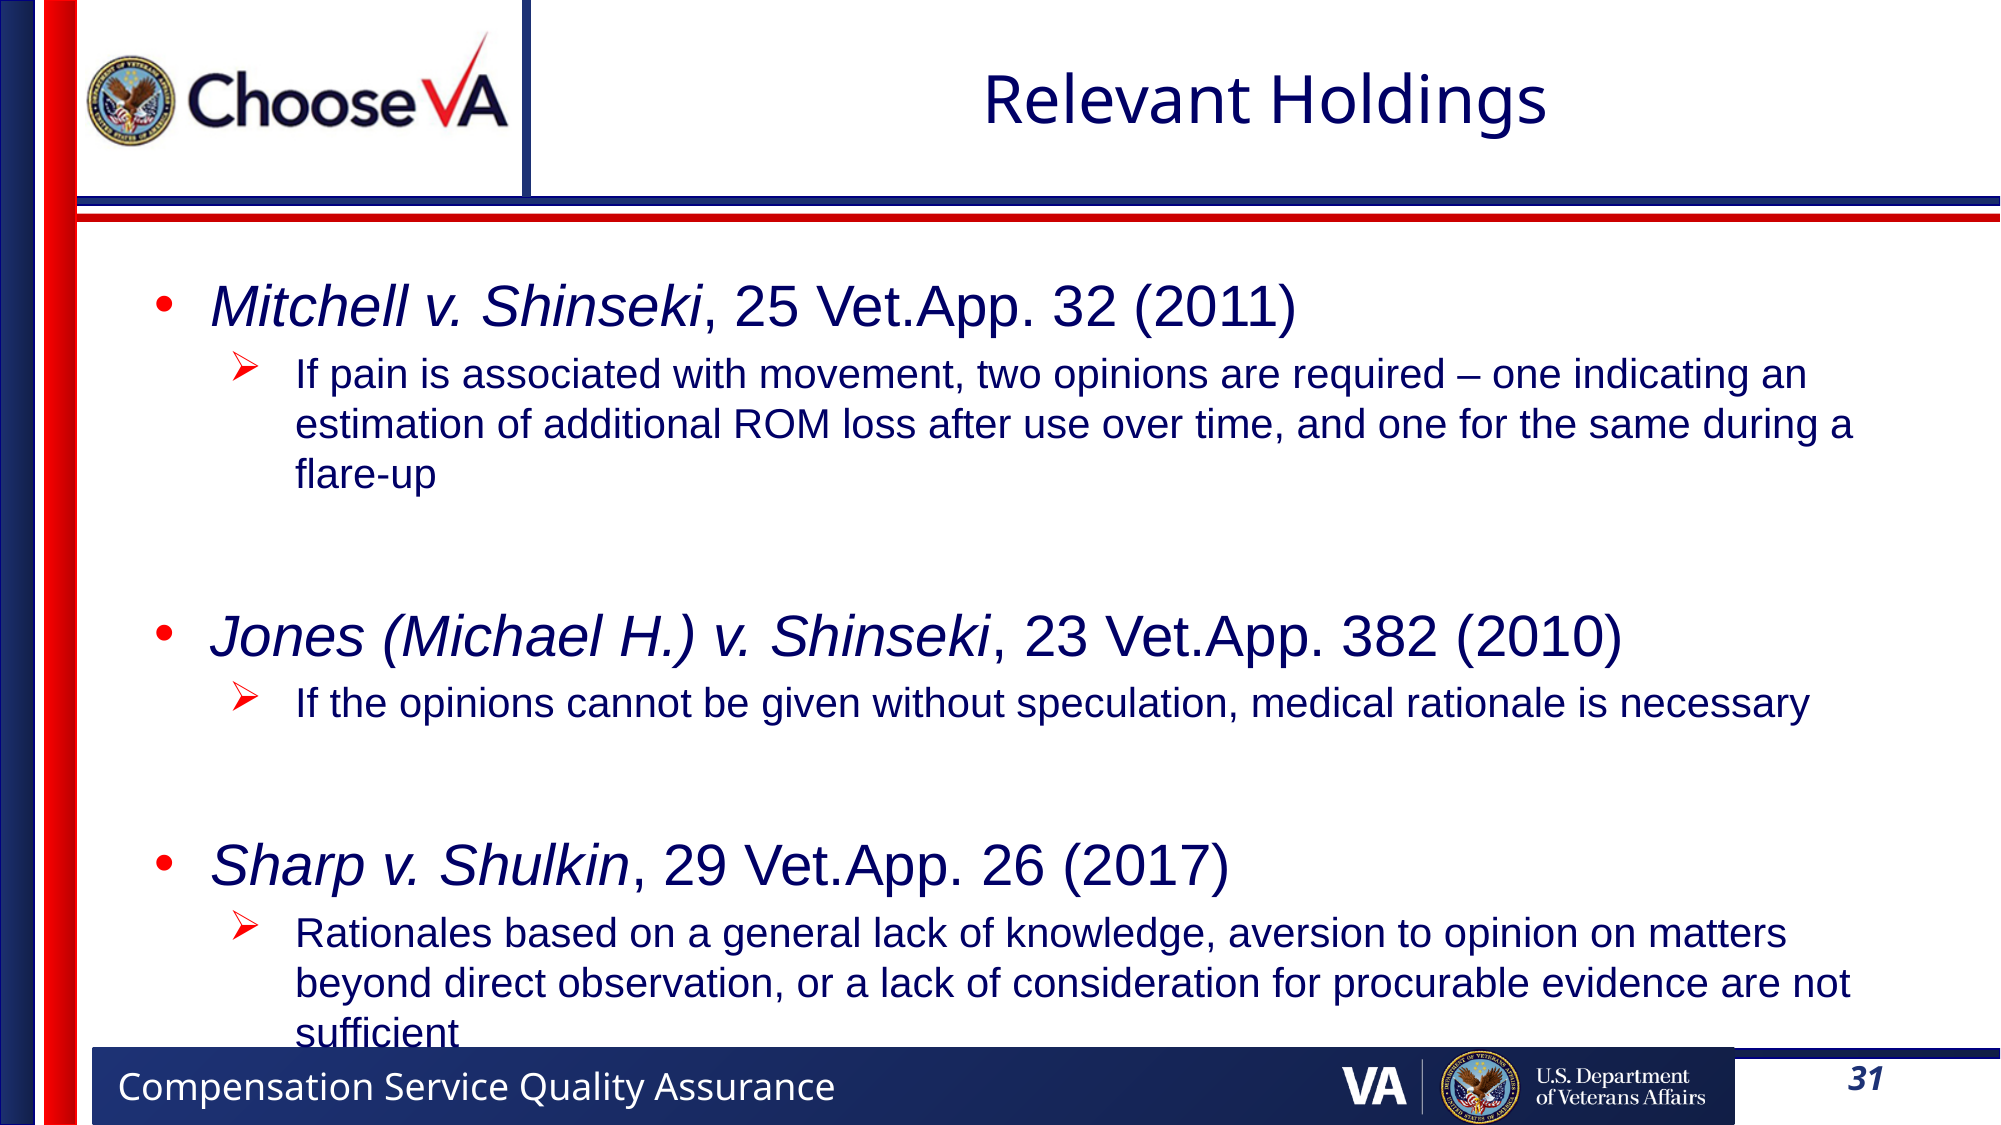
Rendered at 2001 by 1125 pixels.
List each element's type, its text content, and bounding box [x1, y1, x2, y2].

list Mitchell v. Shinseki, 25 Vet.App. 32 (2011) If pain is associated with movement, two opinions are required – one indicating an estimation of additional ROM loss after use over time, and one for the same during a flare-up Jones (Michael H.) v. Shinseki, 23 Vet.App. 382 (2010) If the opinions cannot be given without speculation, medical rationale is necessary Sharp v. Shulkin, 29 Vet.App. 26 (2017) Rationales based on a general lack of knowledge, aversion to opinion on matters beyond direct observation, or a lack of consideration for procurable evidence are not sufficient [138, 260, 1949, 1031]
picture [1342, 1049, 1705, 1125]
picture [84, 15, 515, 157]
title Relevant Holdings [531, 0, 2000, 194]
slide_number 31 [1733, 1042, 2000, 1118]
